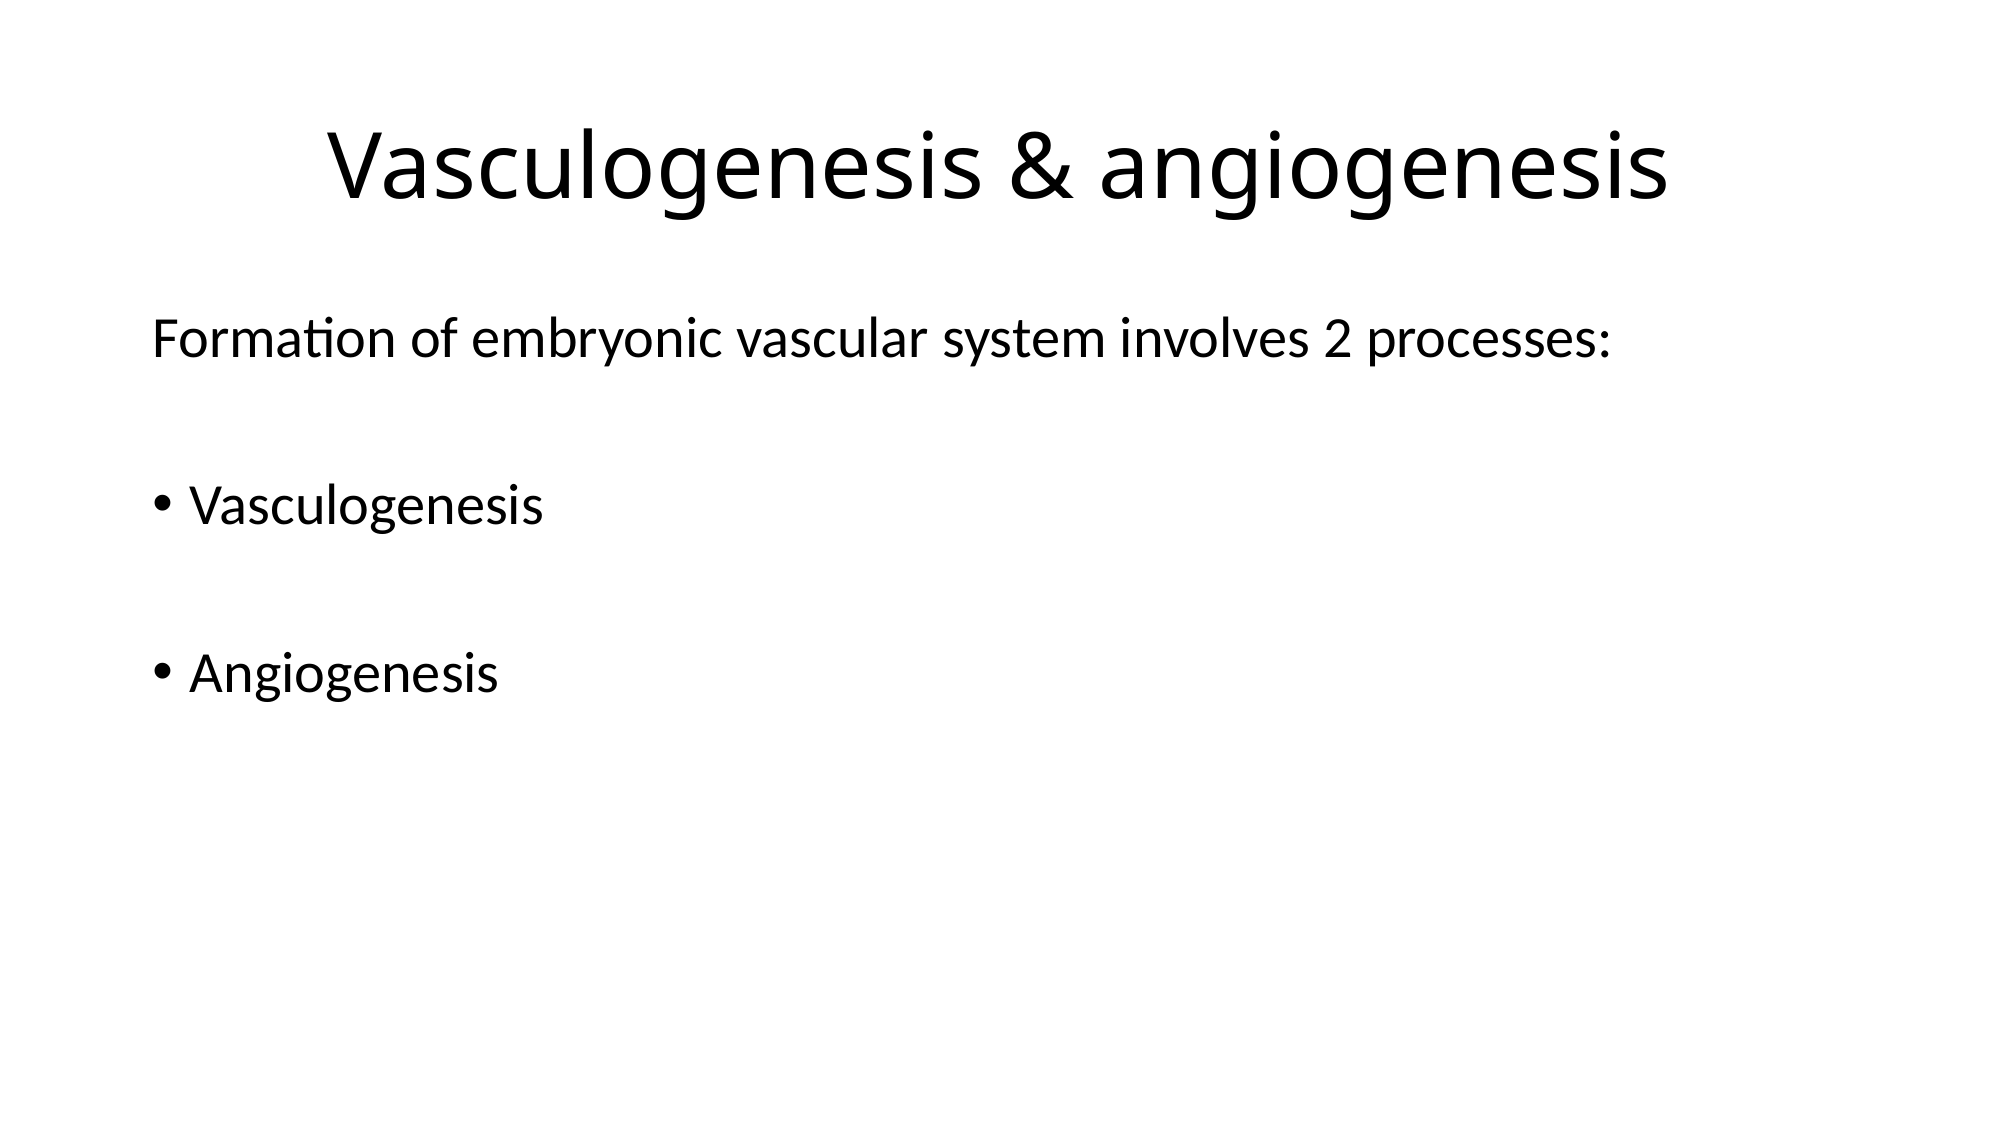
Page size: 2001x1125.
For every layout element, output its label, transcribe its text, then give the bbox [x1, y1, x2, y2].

list Formation of embryonic vascular system involves 2 processes: Vasculogenesis Angiogenesis [137, 299, 1863, 1014]
title Vasculogenesis & angiogenesis [137, 59, 1863, 278]
